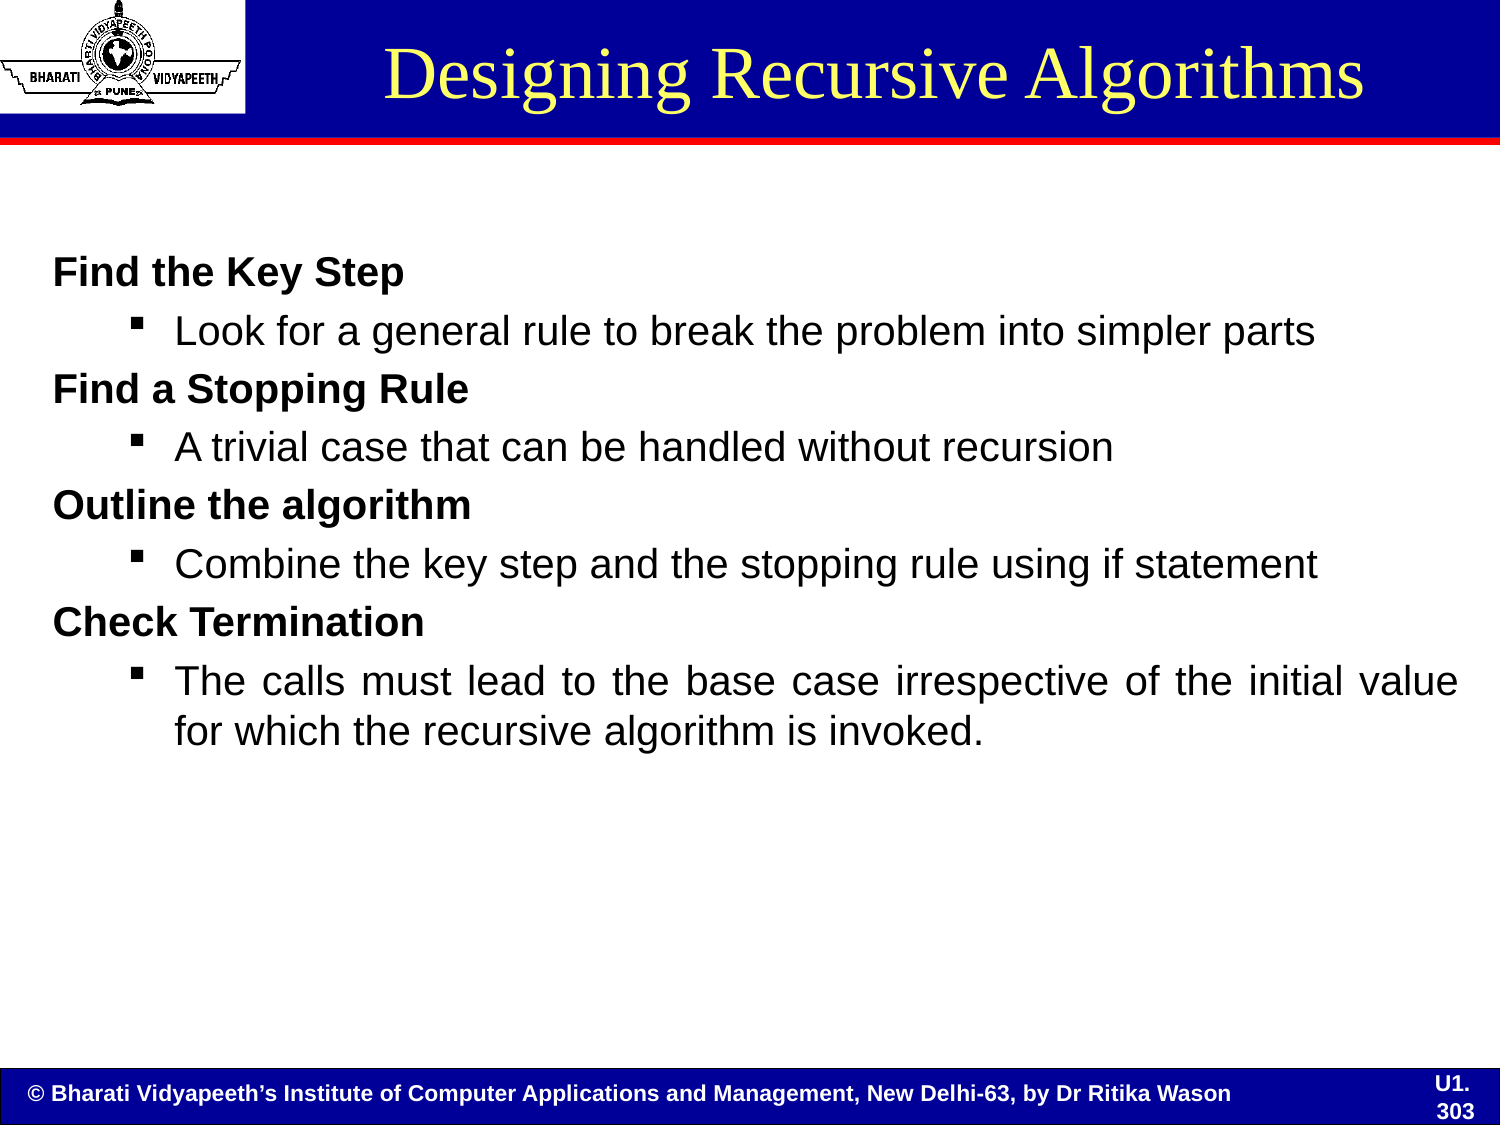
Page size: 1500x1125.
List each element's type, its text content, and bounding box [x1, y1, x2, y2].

picture [0, 0, 241, 106]
title Designing Recursive Algorithms [249, 0, 1500, 138]
list Find the Key Step Look for a general rule to break the problem into simpler parts Find a Stopping Rule A trivial case that can be handled without recursion Outline the algorithm Combine the key step and the stopping rule using if statement Check Termination The calls must lead to the base case irrespective of the initial value for which the recursive algorithm is invoked. [37, 237, 1475, 1025]
